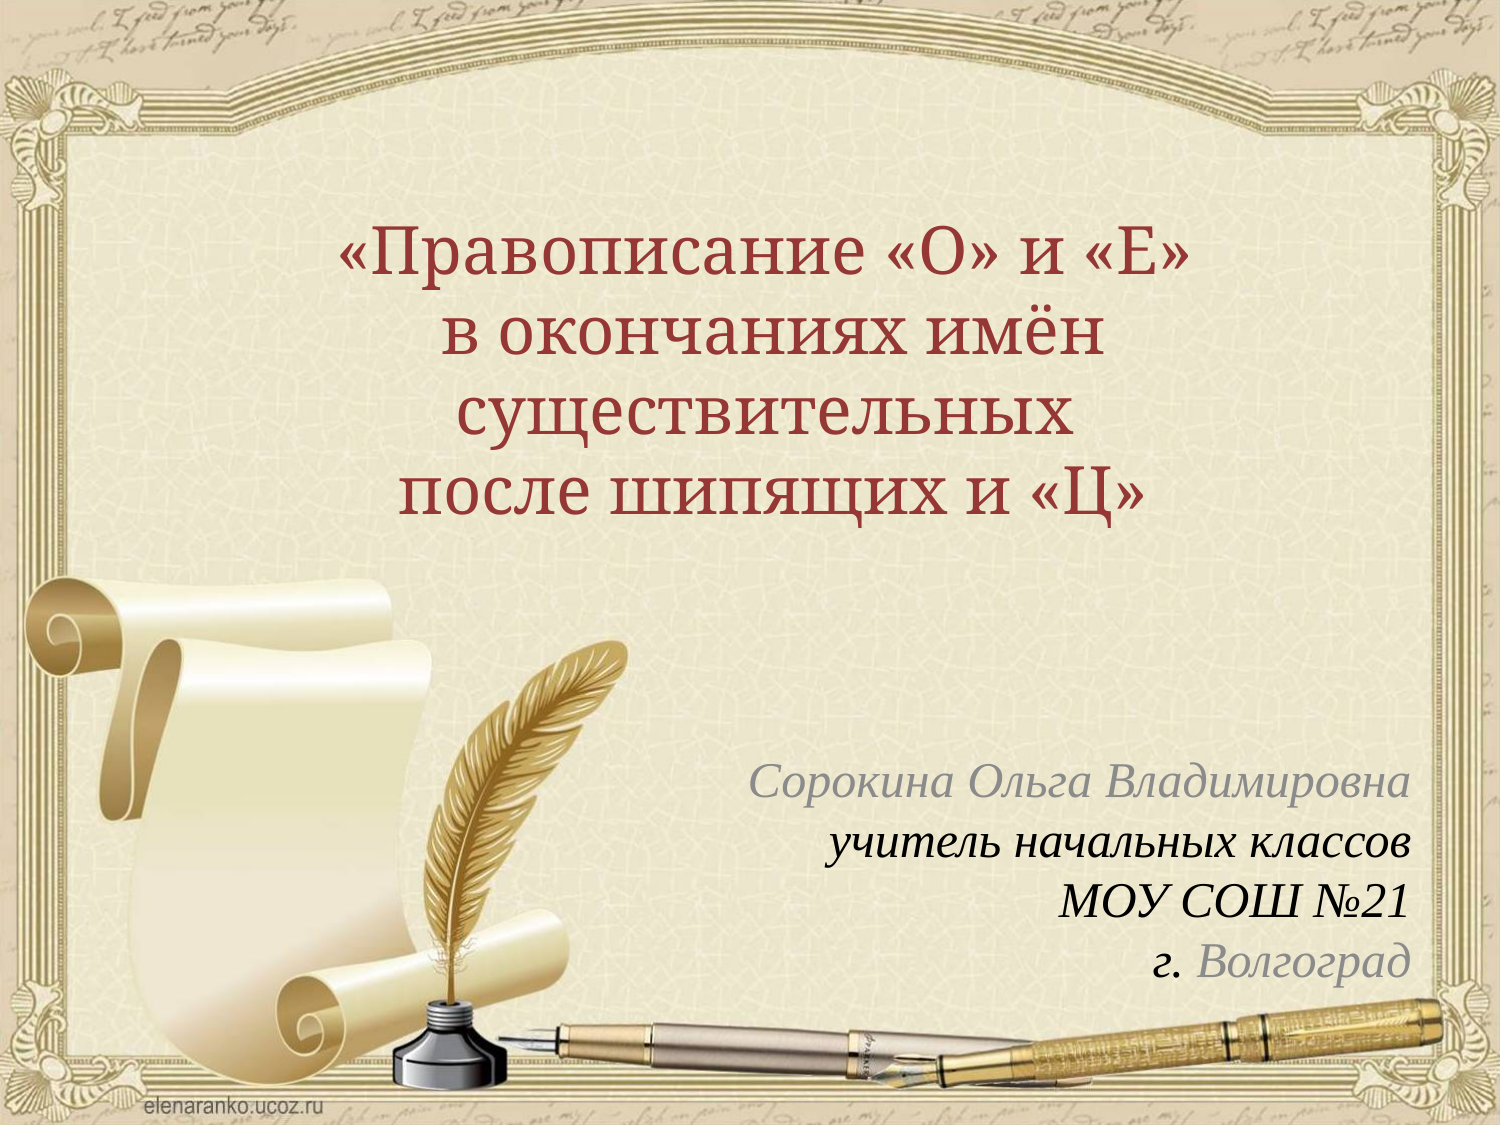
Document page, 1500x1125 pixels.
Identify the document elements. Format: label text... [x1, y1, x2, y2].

picture [0, 0, 1500, 1125]
text_box «Правописание «О» и «Е» в окончаниях имён существительных после шипящих и «Ц» [123, 219, 1424, 516]
subtitle Сорокина Ольга Владимировна учитель начальных классов МОУ СОШ №21 г. Волгоград [702, 739, 1427, 1067]
